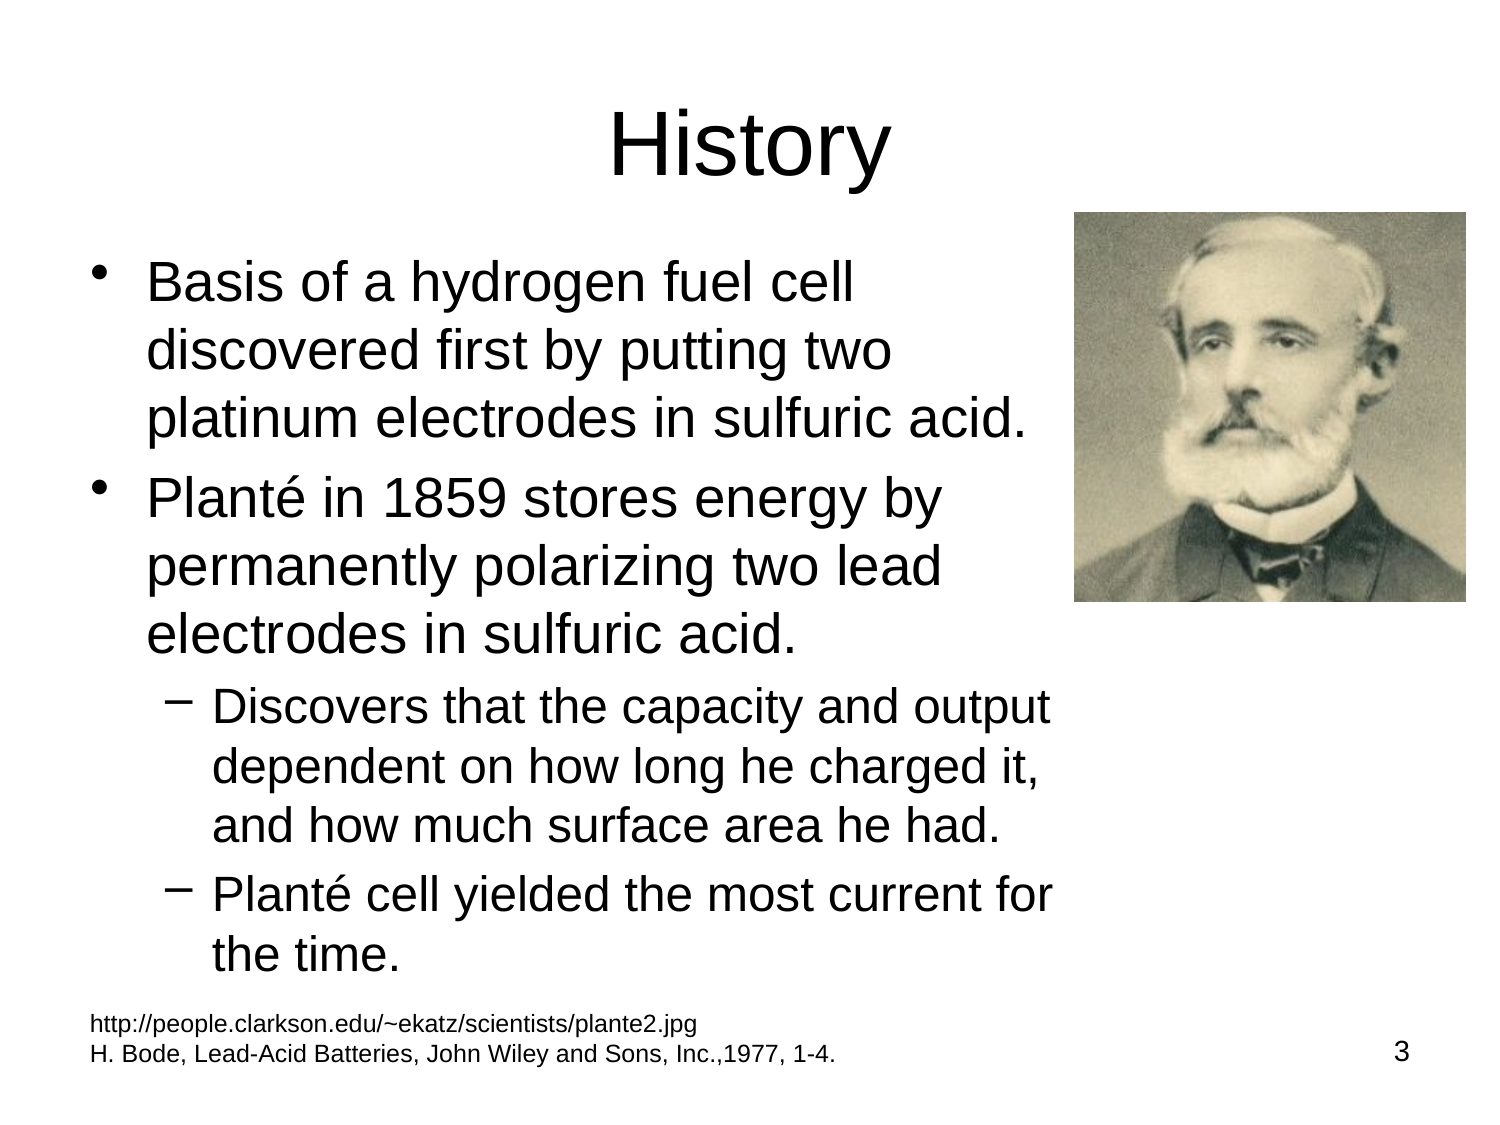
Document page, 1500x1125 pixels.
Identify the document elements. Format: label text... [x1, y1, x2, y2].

picture [1074, 212, 1466, 602]
text_box http://people.clarkson.edu/~ekatz/scientists/plante2.jpg H. Bode, Lead-Acid Batteries, John Wiley and Sons, Inc.,1977, 1-4. [75, 999, 1313, 1075]
title History [74, 44, 1426, 233]
slide_number 3 [1074, 1024, 1426, 1103]
list Basis of a hydrogen fuel cell discovered first by putting two platinum electrodes in sulfuric acid. Planté in 1859 stores energy by permanently polarizing two lead electrodes in sulfuric acid. Discovers that the capacity and output dependent on how long he charged it, and how much surface area he had. Planté cell yielded the most current for the time. [74, 237, 1076, 1006]
